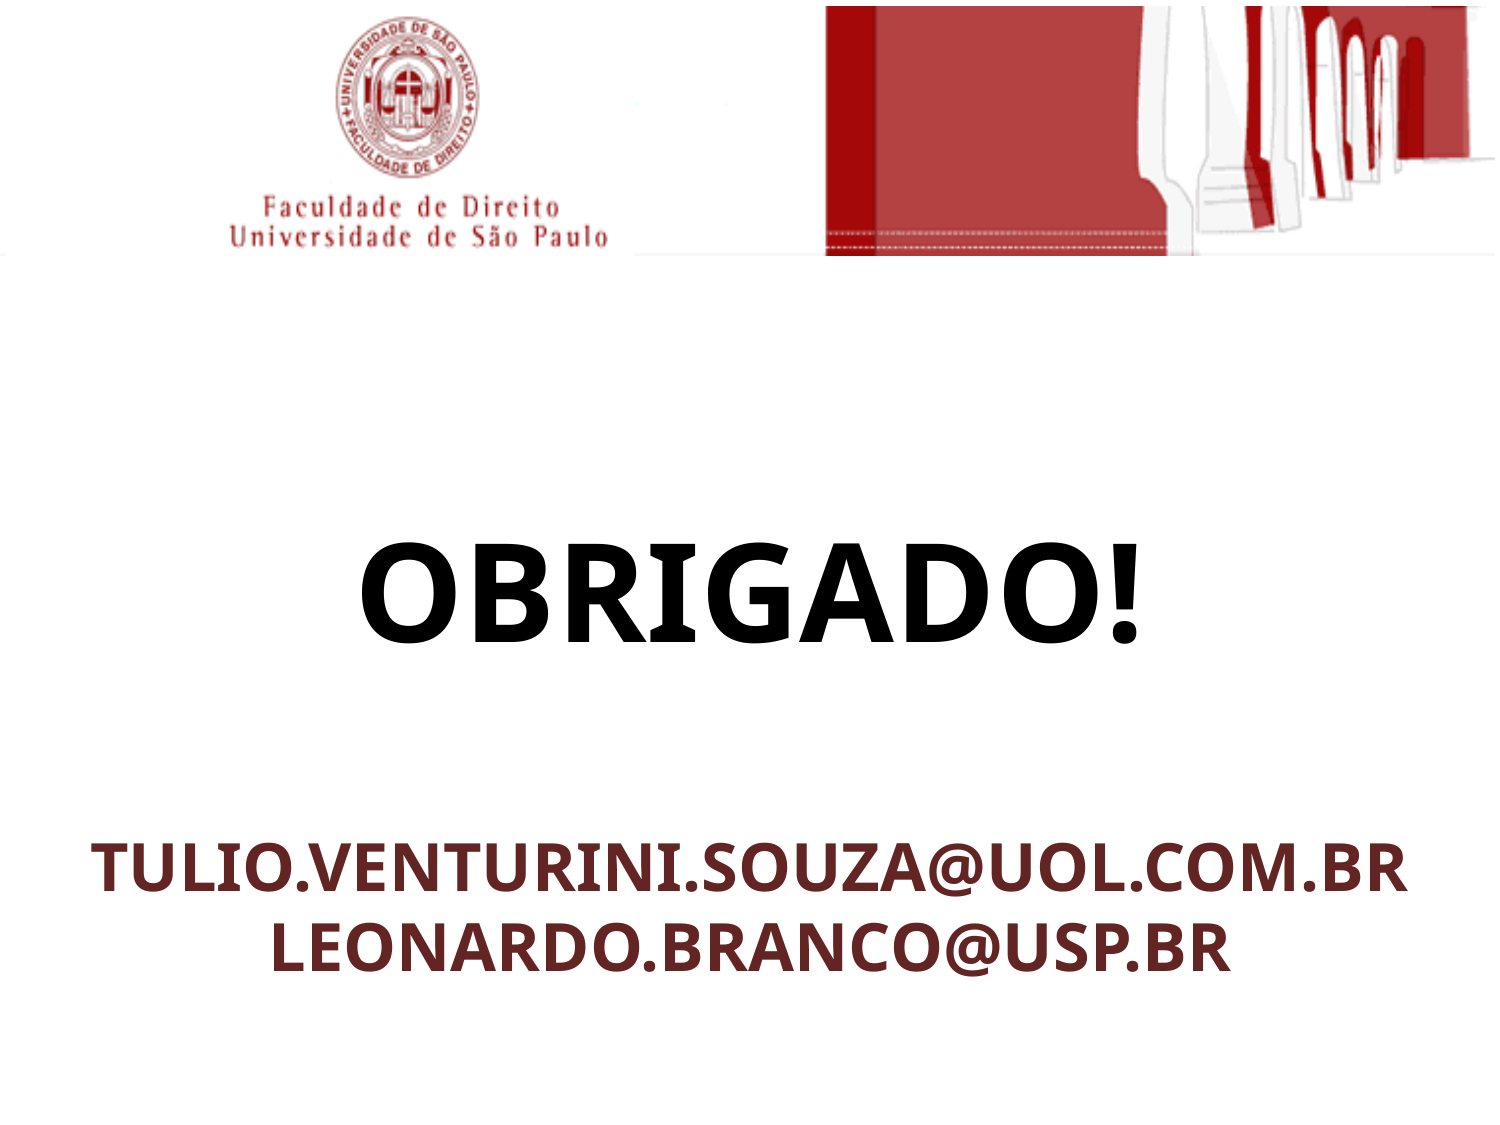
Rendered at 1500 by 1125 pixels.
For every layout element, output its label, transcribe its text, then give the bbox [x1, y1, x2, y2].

picture [0, 6, 1495, 256]
text_box Obrigado! tulio.venturini.souza@uol.com.br Leonardo.branco@usp.br [0, 317, 1500, 993]
